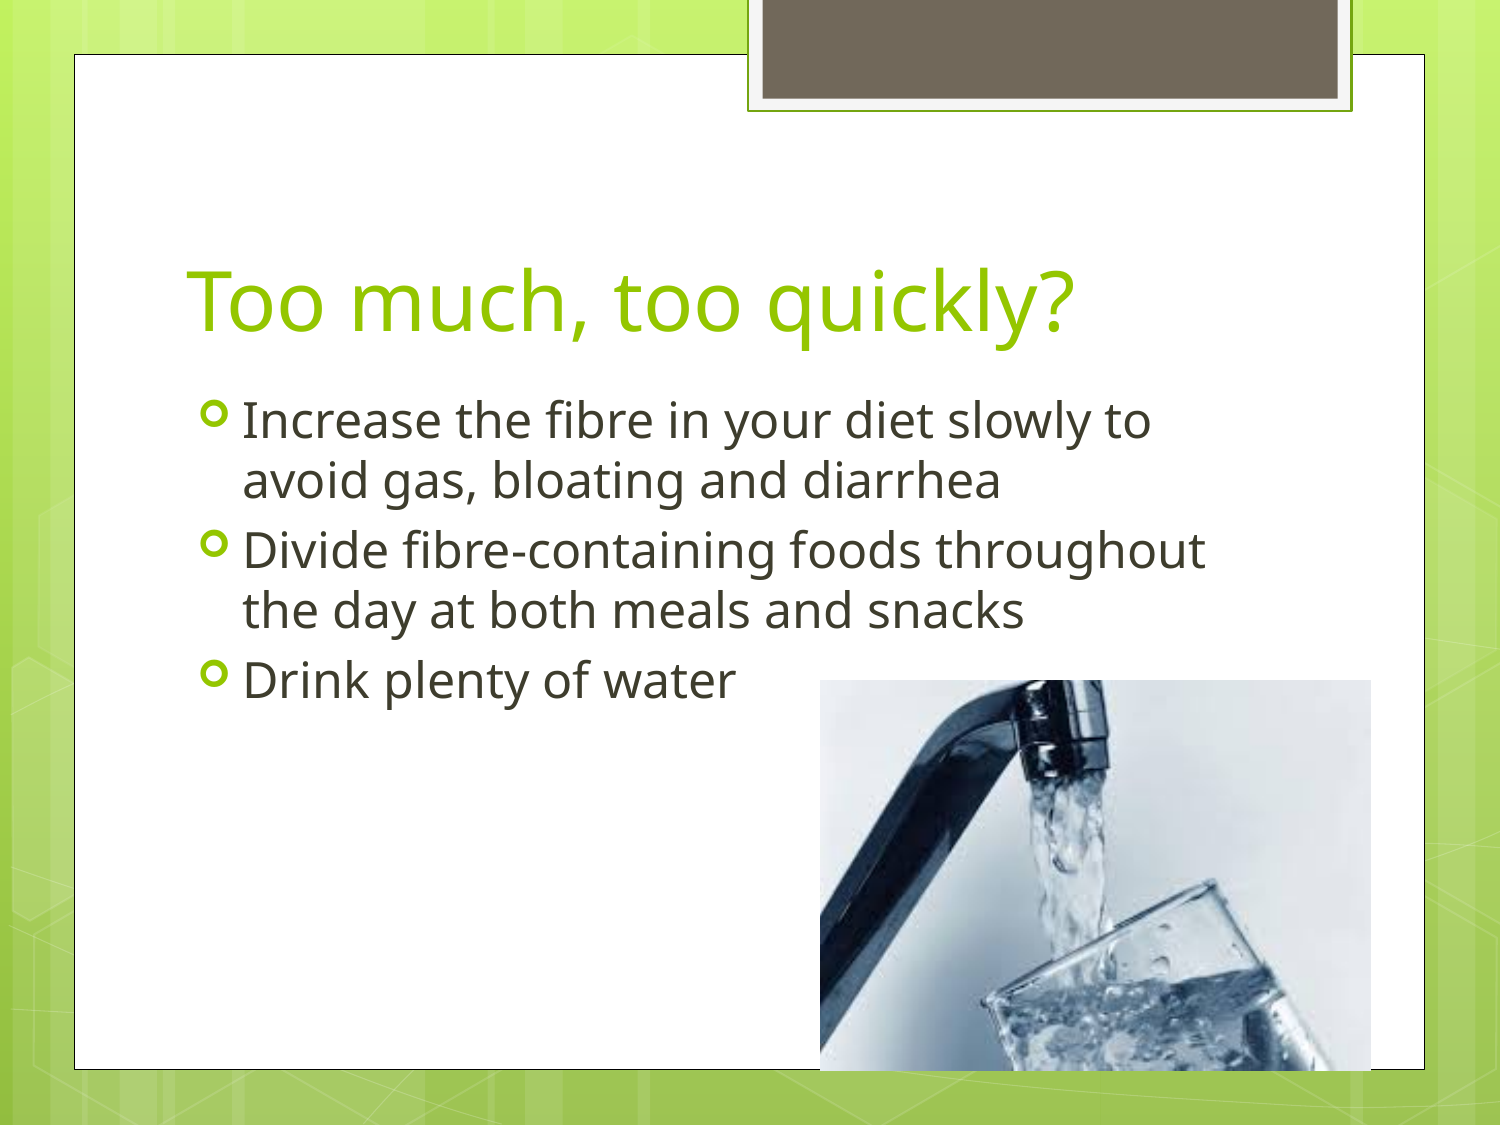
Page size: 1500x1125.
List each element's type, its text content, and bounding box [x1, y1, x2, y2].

list Increase the fibre in your diet slowly to avoid gas, bloating and diarrhea Divide fibre-containing foods throughout the day at both meals and snacks Drink plenty of water [171, 381, 1283, 957]
picture [820, 680, 1371, 1071]
title Too much, too quickly? [171, 168, 1324, 357]
